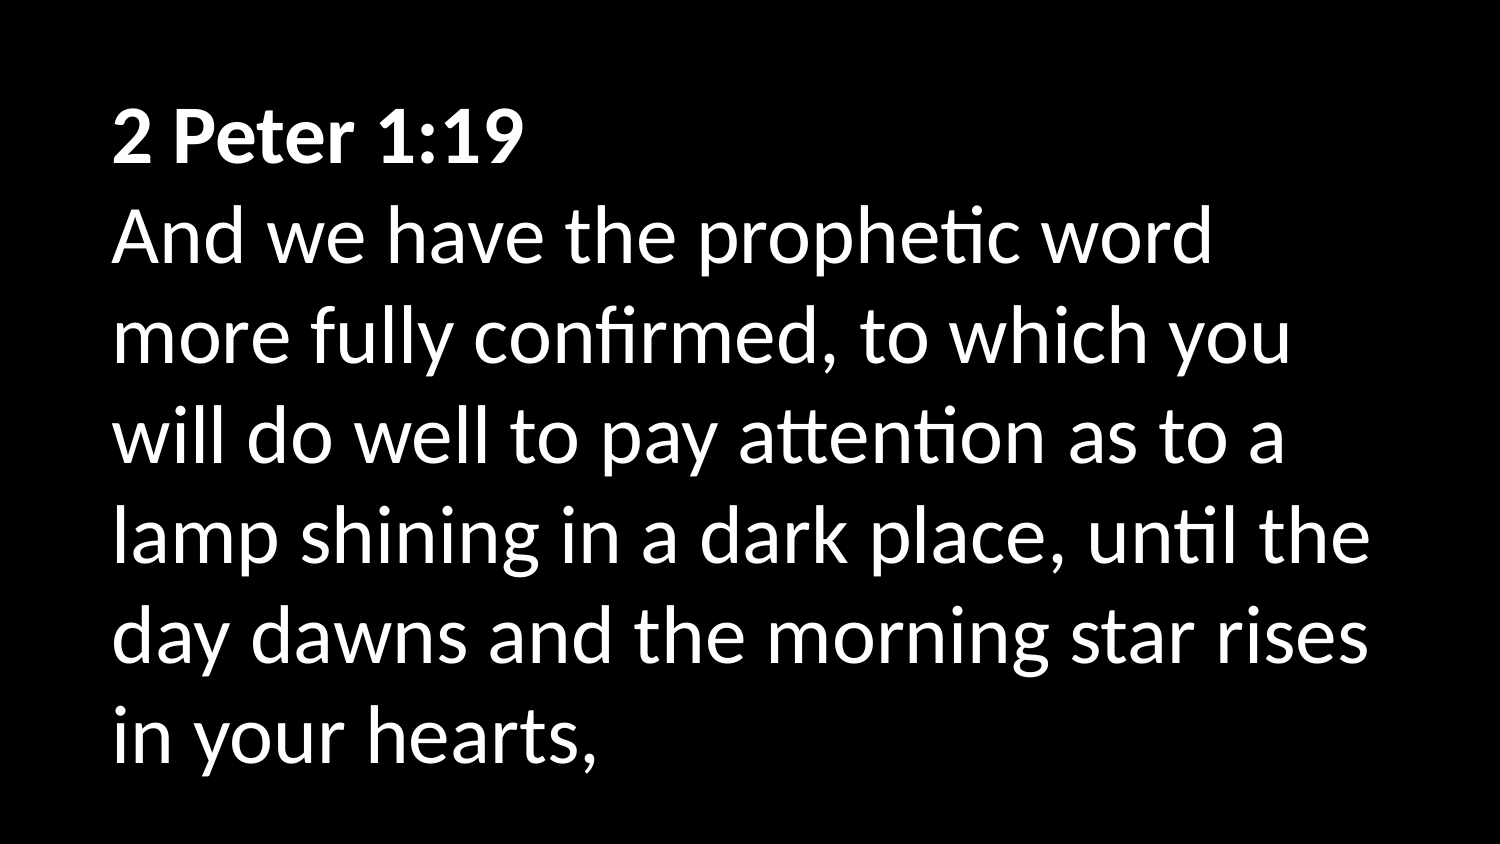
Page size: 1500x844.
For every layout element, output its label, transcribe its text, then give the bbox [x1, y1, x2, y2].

text_box 2 Peter 1:19 And we have the prophetic word more fully confirmed, to which you will do well to pay attention as to a lamp shining in a dark place, until the day dawns and the morning star rises in your hearts, [96, 73, 1391, 788]
